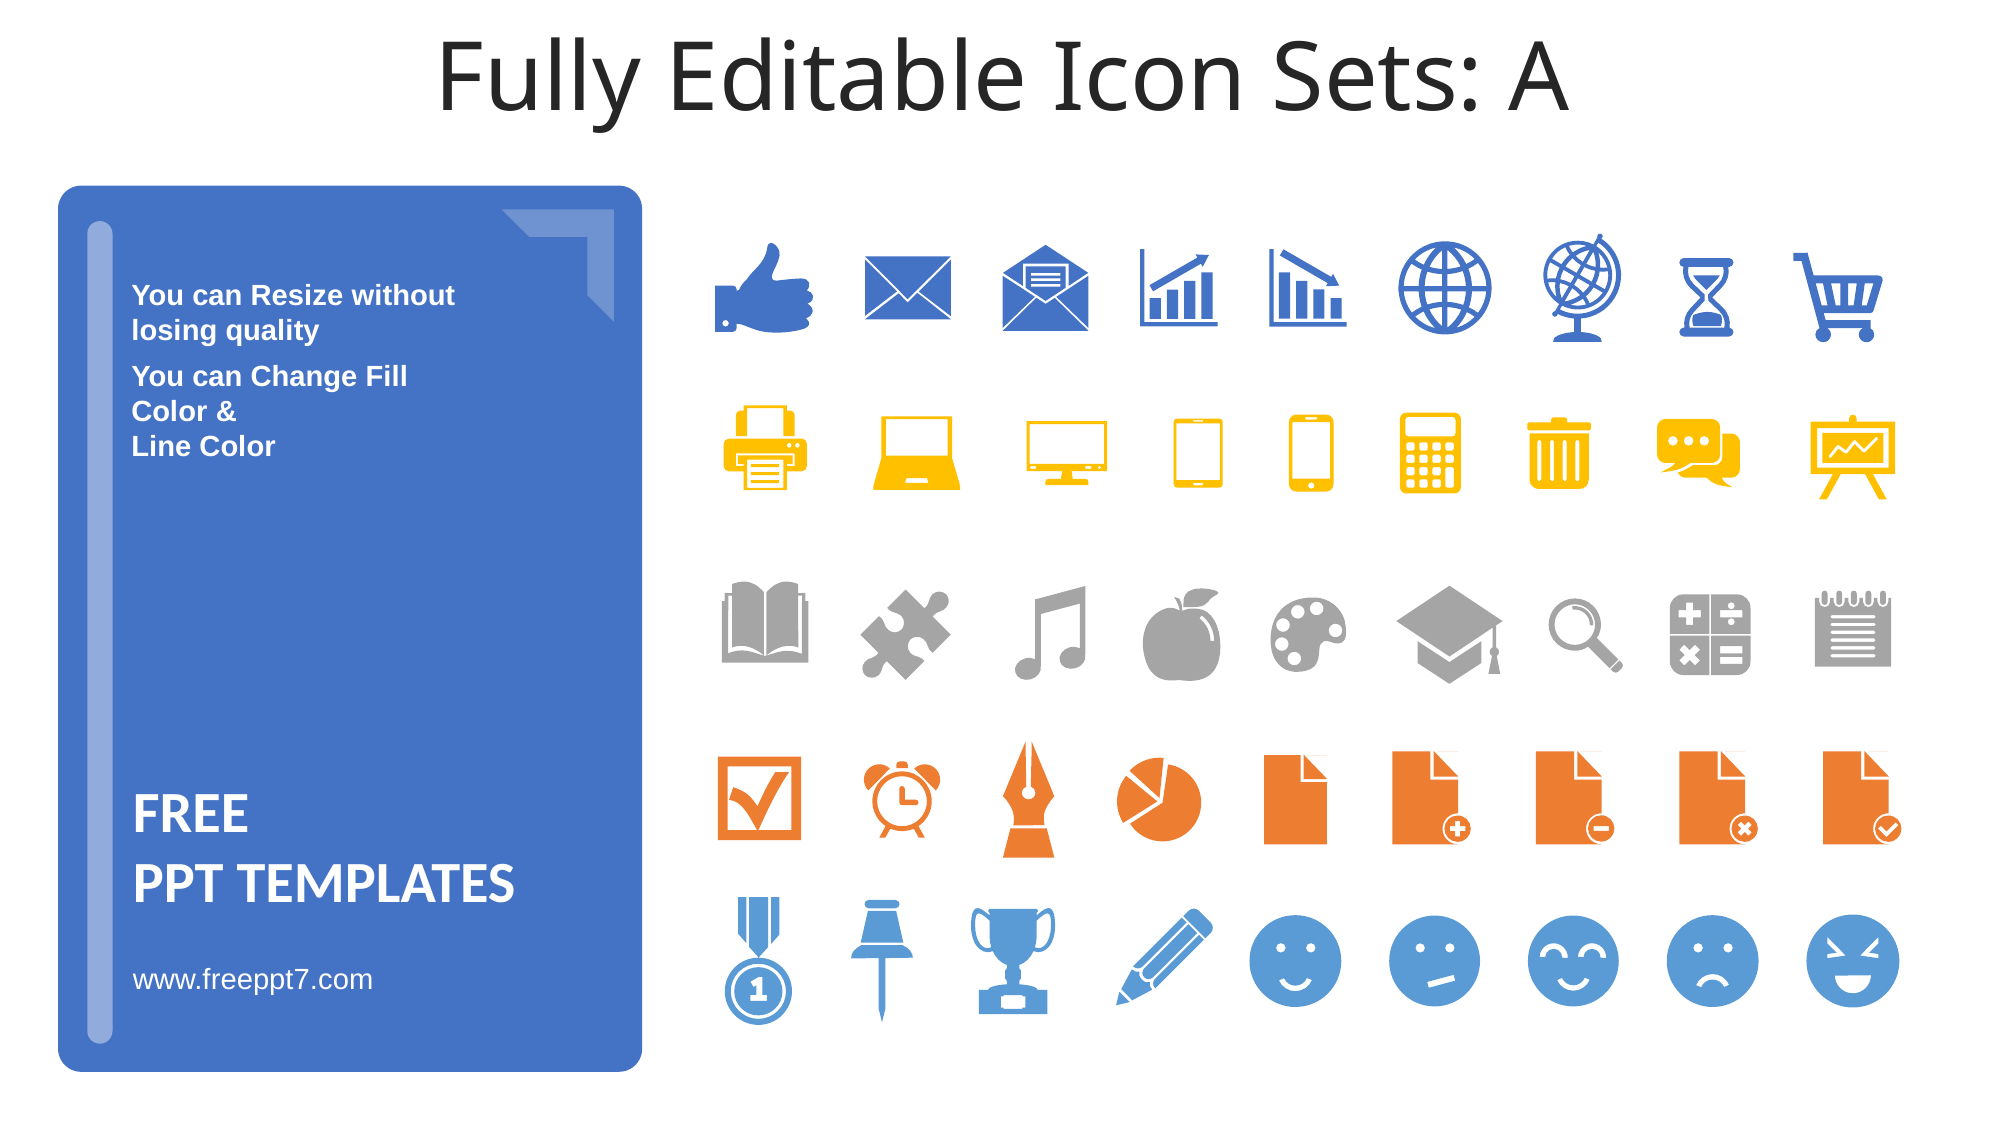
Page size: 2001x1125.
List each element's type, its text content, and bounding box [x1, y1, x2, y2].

text_box [862, 760, 942, 839]
text_box [1813, 589, 1893, 668]
text_box [1139, 248, 1219, 327]
text_box [1792, 251, 1884, 344]
text_box [1805, 913, 1901, 1009]
text_box [872, 415, 962, 491]
text_box [1678, 748, 1759, 846]
text_box [720, 580, 810, 664]
text_box [862, 255, 954, 321]
text_box [1269, 596, 1348, 673]
text_box [1394, 584, 1505, 686]
text_box [717, 756, 802, 841]
text_box [1172, 417, 1224, 489]
text_box [1278, 247, 1341, 320]
text_box [722, 404, 809, 492]
text_box [723, 896, 794, 1026]
text_box [1526, 914, 1620, 1008]
text_box [1000, 243, 1091, 332]
text_box [1665, 914, 1760, 1009]
text_box [1248, 914, 1343, 1009]
text_box [1000, 741, 1057, 859]
text_box [714, 241, 815, 334]
text_box [1391, 748, 1472, 846]
text_box [1116, 756, 1203, 843]
text_box [1668, 593, 1752, 677]
text_box [1287, 413, 1335, 493]
text_box [1542, 232, 1623, 343]
text_box [1398, 411, 1462, 495]
text_box [1114, 907, 1214, 1007]
text_box [1388, 914, 1482, 1008]
text_box [1397, 240, 1493, 336]
text_box [1534, 748, 1616, 846]
text_box [1821, 748, 1903, 846]
text_box [1809, 413, 1897, 501]
text_box [1547, 597, 1625, 674]
text_box [1141, 587, 1222, 682]
text_box [1678, 256, 1735, 338]
text_box [970, 906, 1057, 1016]
text_box [1014, 584, 1087, 681]
text_box [858, 588, 953, 682]
text_box [1526, 416, 1592, 490]
text_box [1263, 752, 1330, 845]
text_box [1656, 417, 1741, 489]
text_box [1268, 248, 1348, 328]
list Fully Editable Icon Sets: A [53, 20, 1952, 140]
text_box [1025, 420, 1109, 487]
text_box [849, 898, 915, 1023]
